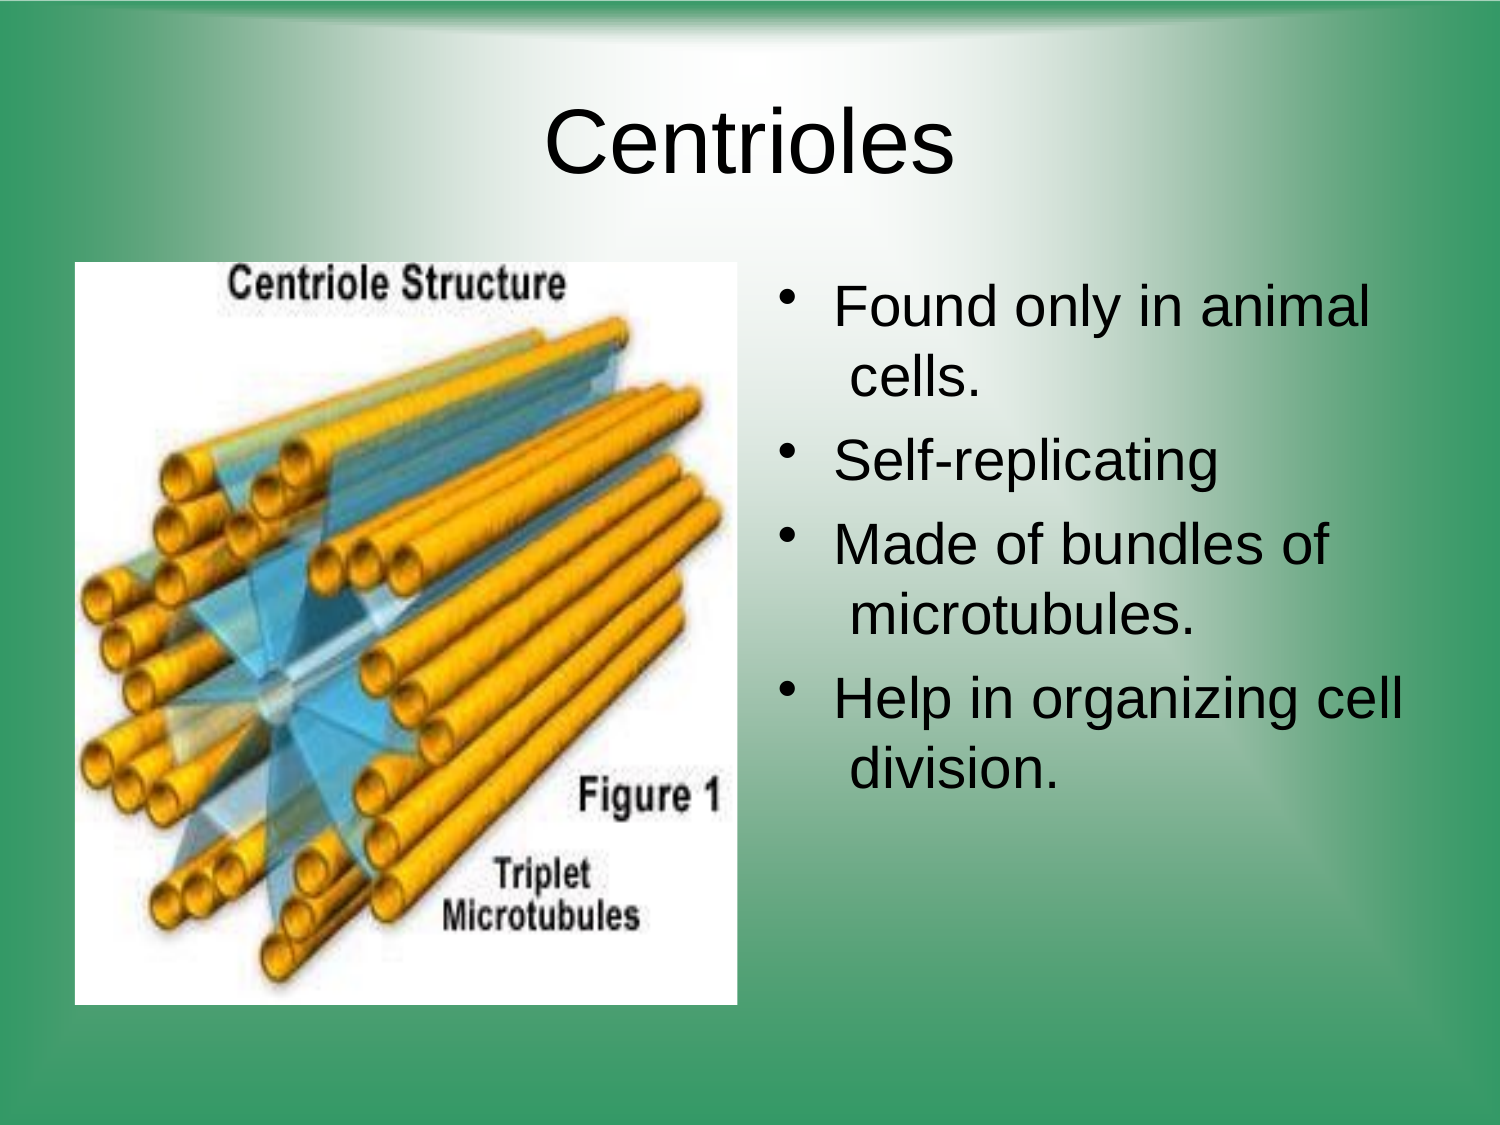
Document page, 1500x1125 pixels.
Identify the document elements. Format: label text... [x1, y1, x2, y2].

text_box [0, 0, 1500, 1125]
title Centrioles [541, 79, 959, 270]
text_box [74, 262, 738, 1005]
text_box Found only in animal cells. Self-replicating Made of bundles of microtubules. Help in organizing cell division. [775, 266, 1409, 801]
